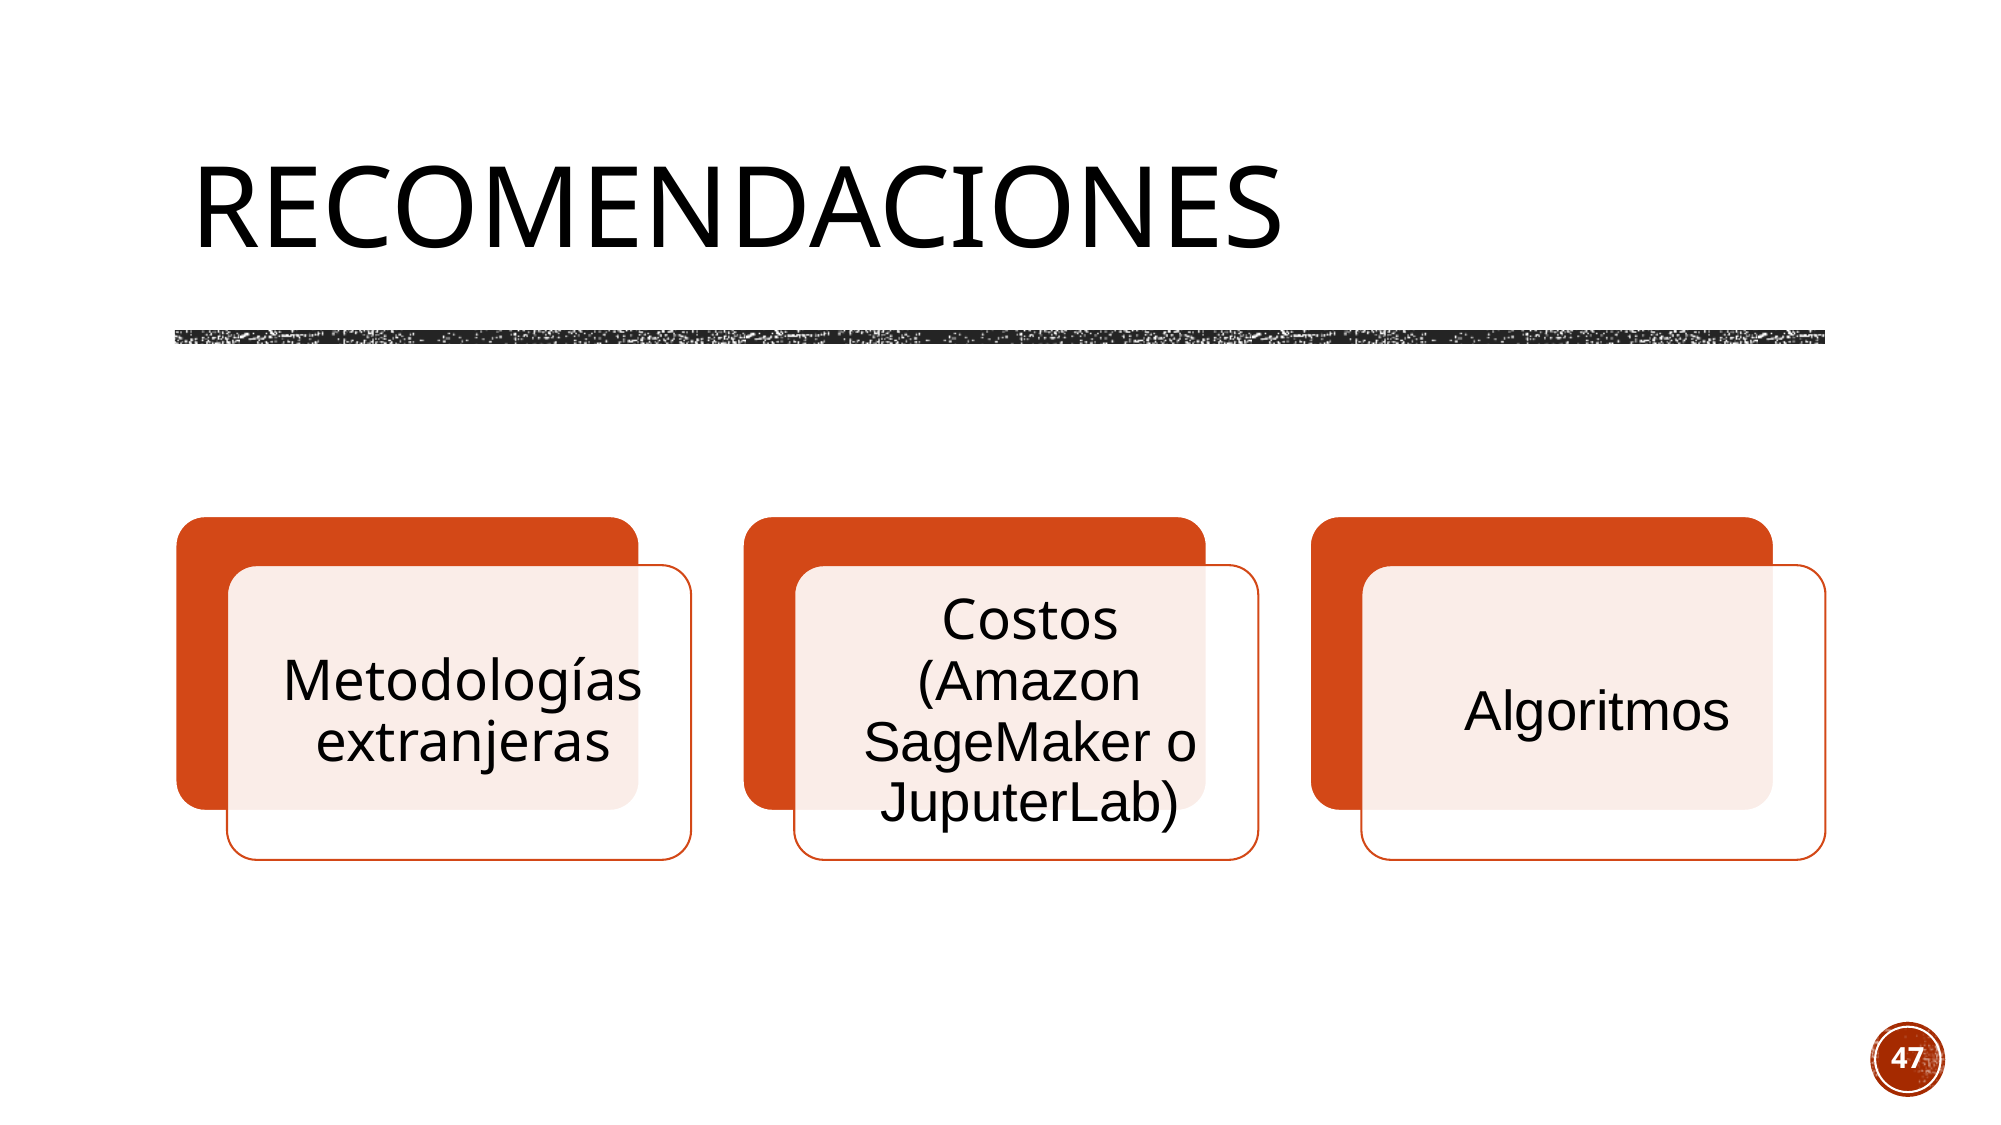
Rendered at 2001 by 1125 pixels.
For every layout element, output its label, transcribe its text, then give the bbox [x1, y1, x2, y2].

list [176, 392, 1824, 984]
text_box [174, 329, 1826, 344]
title Recomendaciones [175, 79, 1826, 329]
slide_number 47 [1855, 1028, 1961, 1089]
